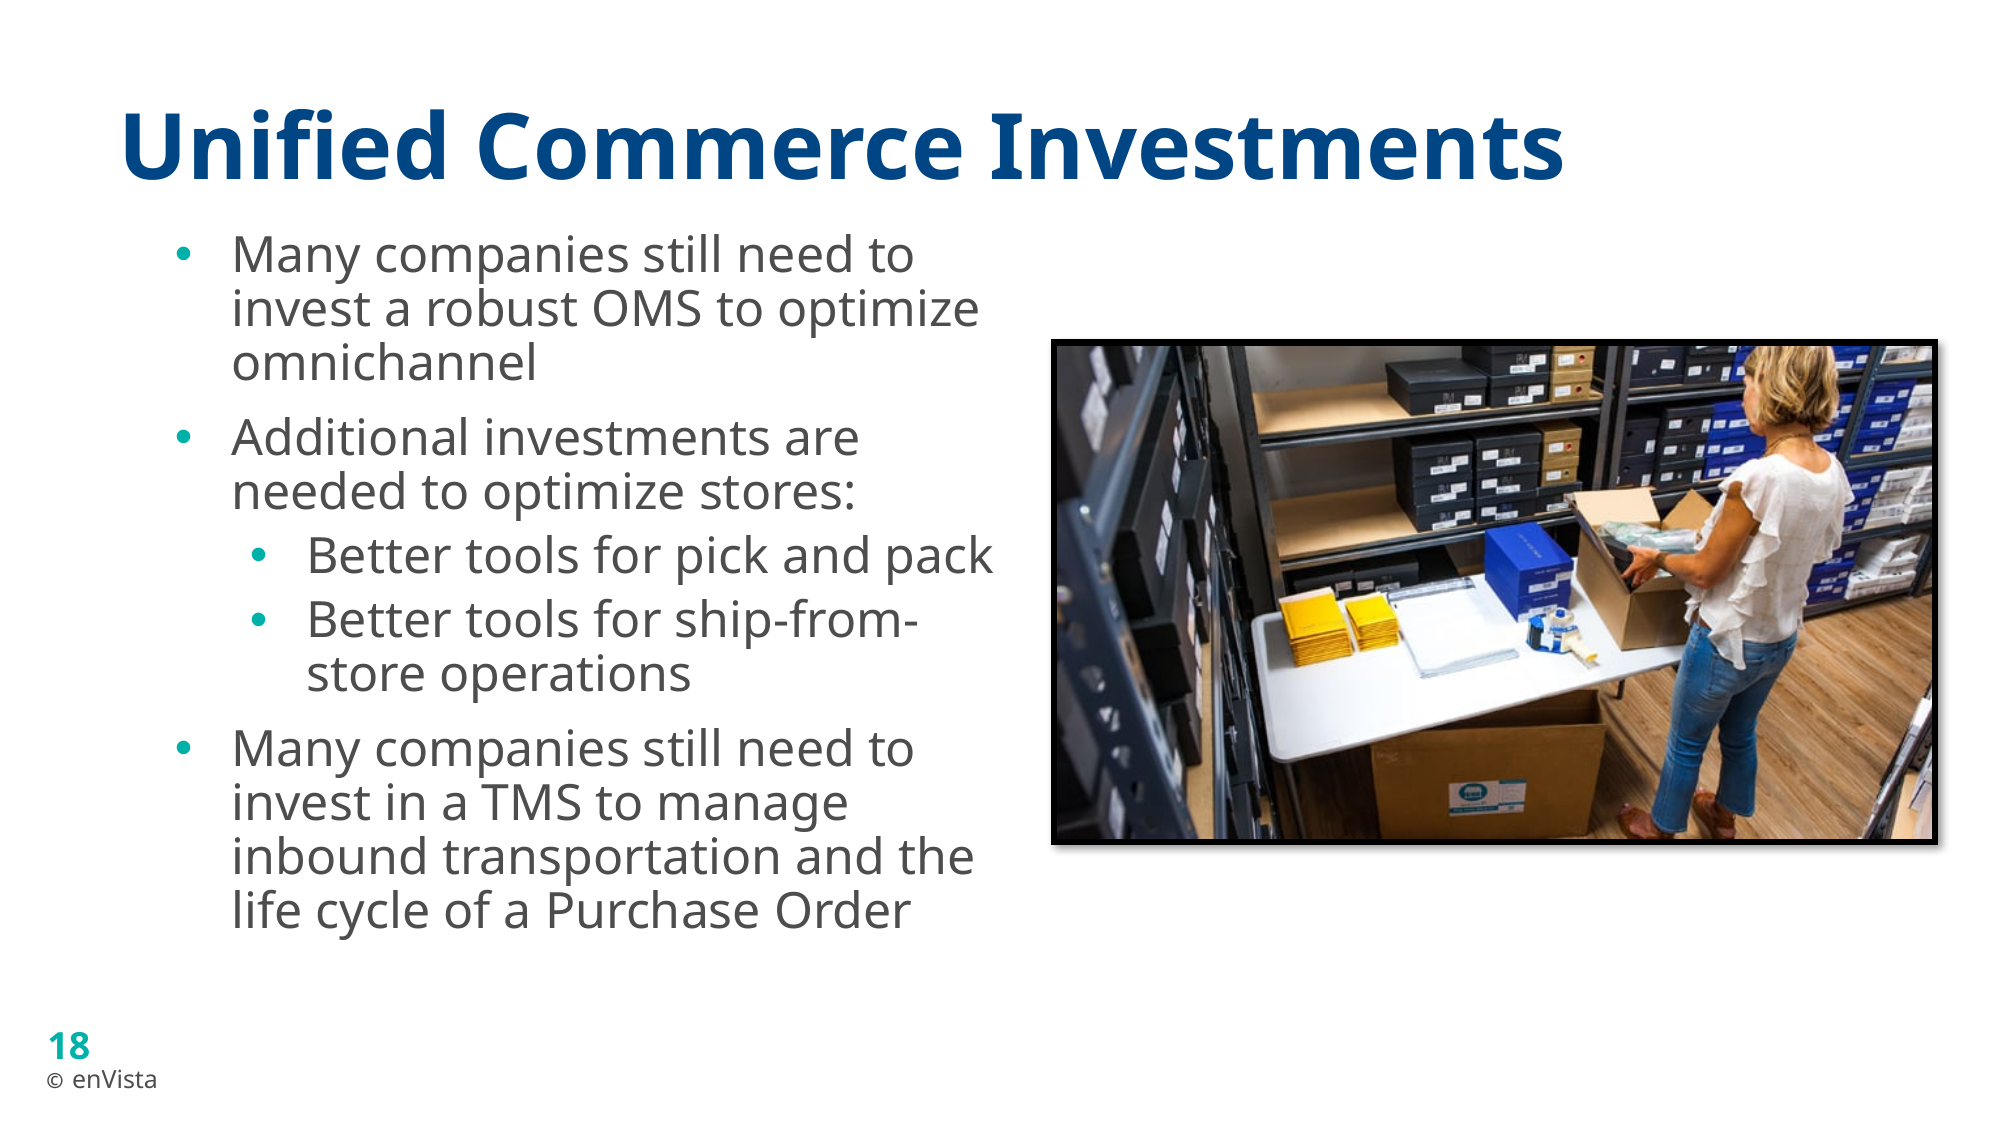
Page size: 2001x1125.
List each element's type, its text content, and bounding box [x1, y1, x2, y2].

list Many companies still need to invest a robust OMS to optimize omnichannel Additional investments are needed to optimize stores: Better tools for pick and pack Better tools for ship-from-store operations Many companies still need to invest in a TMS to manage inbound transportation and the life cycle of a Purchase Order [159, 221, 1025, 1015]
list Unified Commerce Investments [103, 92, 1907, 191]
picture [1057, 345, 1933, 839]
